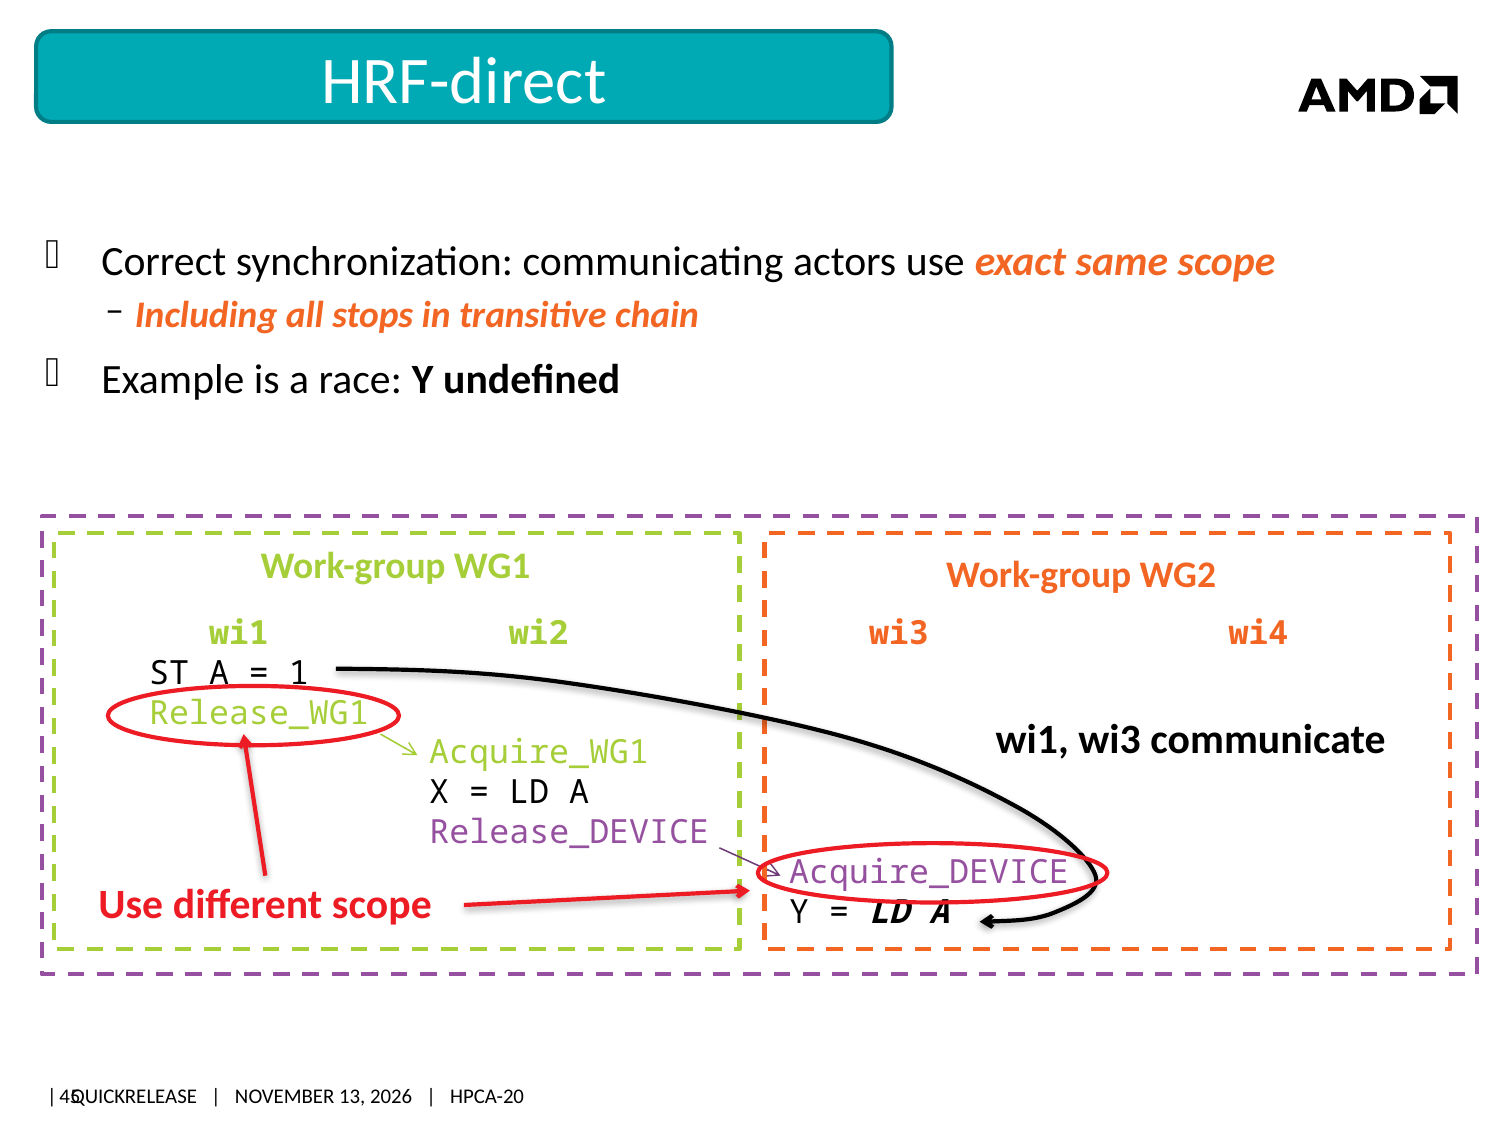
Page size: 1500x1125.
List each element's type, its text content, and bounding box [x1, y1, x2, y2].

text_box wi1, wi3 communicate [1317, 710, 1411, 771]
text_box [463, 890, 751, 906]
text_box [243, 733, 266, 876]
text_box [126, 532, 1312, 943]
text_box [40, 514, 1479, 976]
list Correct synchronization: communicating actors use exact same scope Including all stops in transitive chain Example is a race: Y undefined [45, 226, 1455, 464]
text_box Use different scope [83, 875, 121, 935]
text_box [105, 700, 121, 731]
text_box HRF-direct [33, 29, 894, 124]
